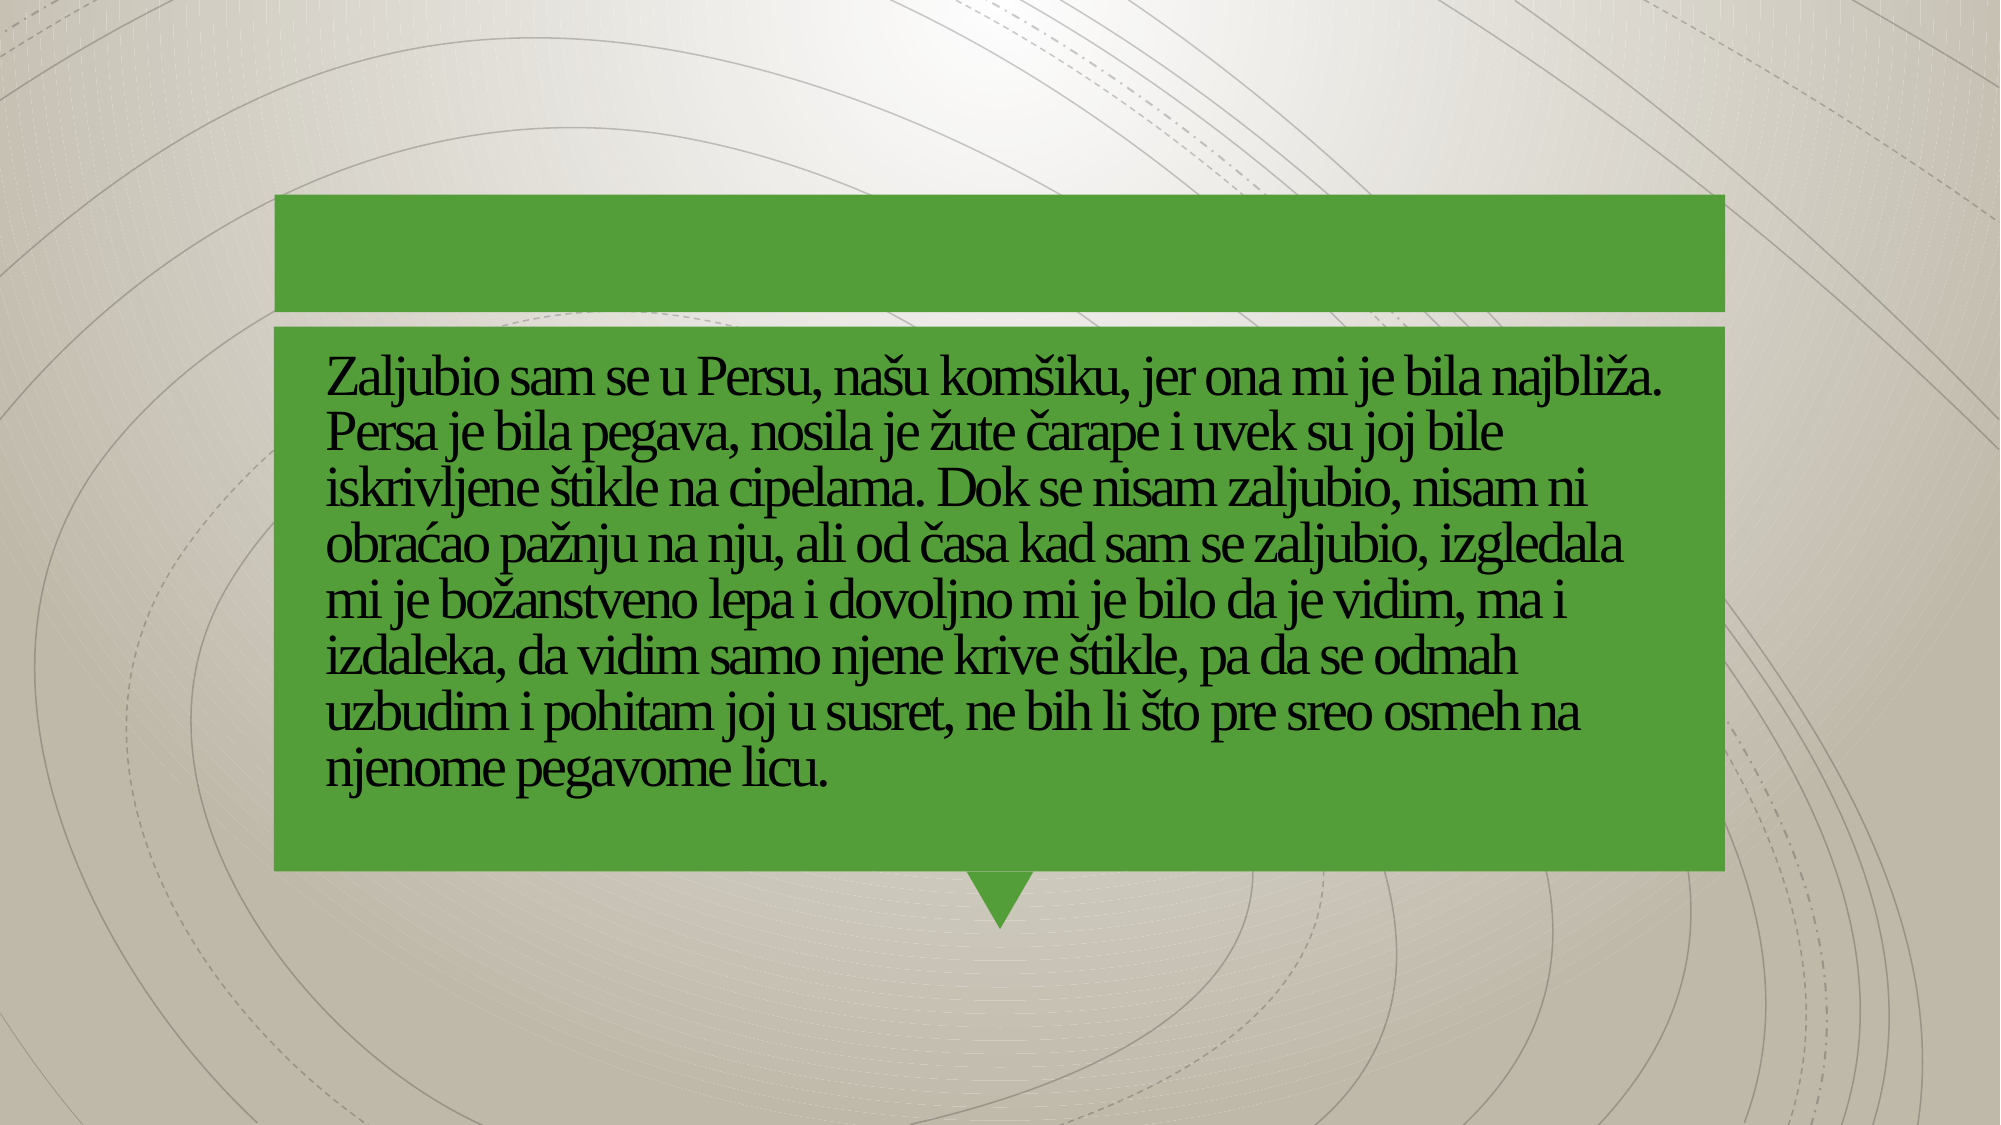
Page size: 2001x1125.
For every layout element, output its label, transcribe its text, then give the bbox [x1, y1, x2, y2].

title Zaljubio sam se u Persu, našu komšiku, jer ona mi je bila najbliža. Persa je bila pegava, nosila je žute čarape i uvek su joj bile iskrivljene štikle na cipelama. Dok se nisam zaljubio, nisam ni obraćao pažnju na nju, ali od časa kad sam se zaljubio, izgledala mi je božanstveno lepa i dovoljno mi je bilo da je vidim, ma i izdaleka, da vidim samo njene krive štikle, pa da se odmah uzbudim i pohitam joj u susret, ne bih li što pre sreo osmeh na njenome pegavome licu. [288, 0, 1712, 860]
